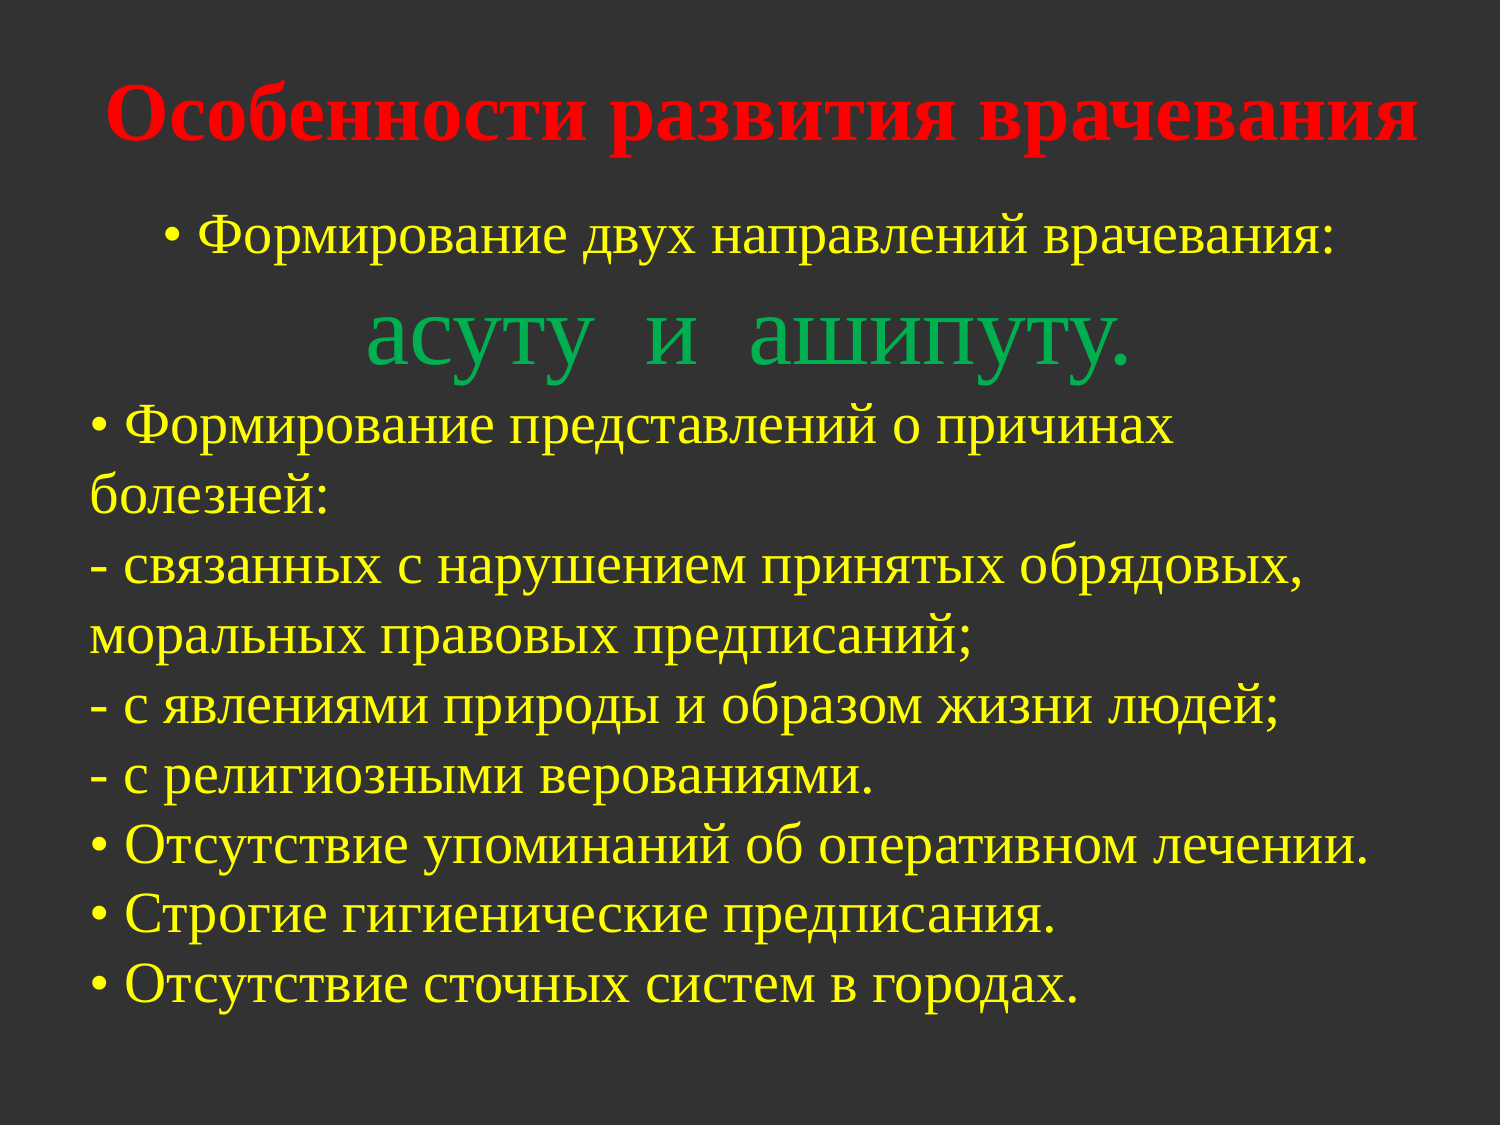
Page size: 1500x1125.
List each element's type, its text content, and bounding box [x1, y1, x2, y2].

text_box • Формирование двух направлений врачевания: асуту и ашипуту. • Формирование представлений о причинах болезней: - связанных с нарушением принятых обрядовых, моральных правовых предписаний; - с явлениями природы и образом жизни людей; - с религиозными верованиями. • Отсутствие упоминаний об оперативном лечении. • Строгие гигиенические предписания. • Отсутствие сточных систем в городах. [74, 210, 1425, 1022]
text_box Особенности развития врачевания [24, 50, 1500, 210]
